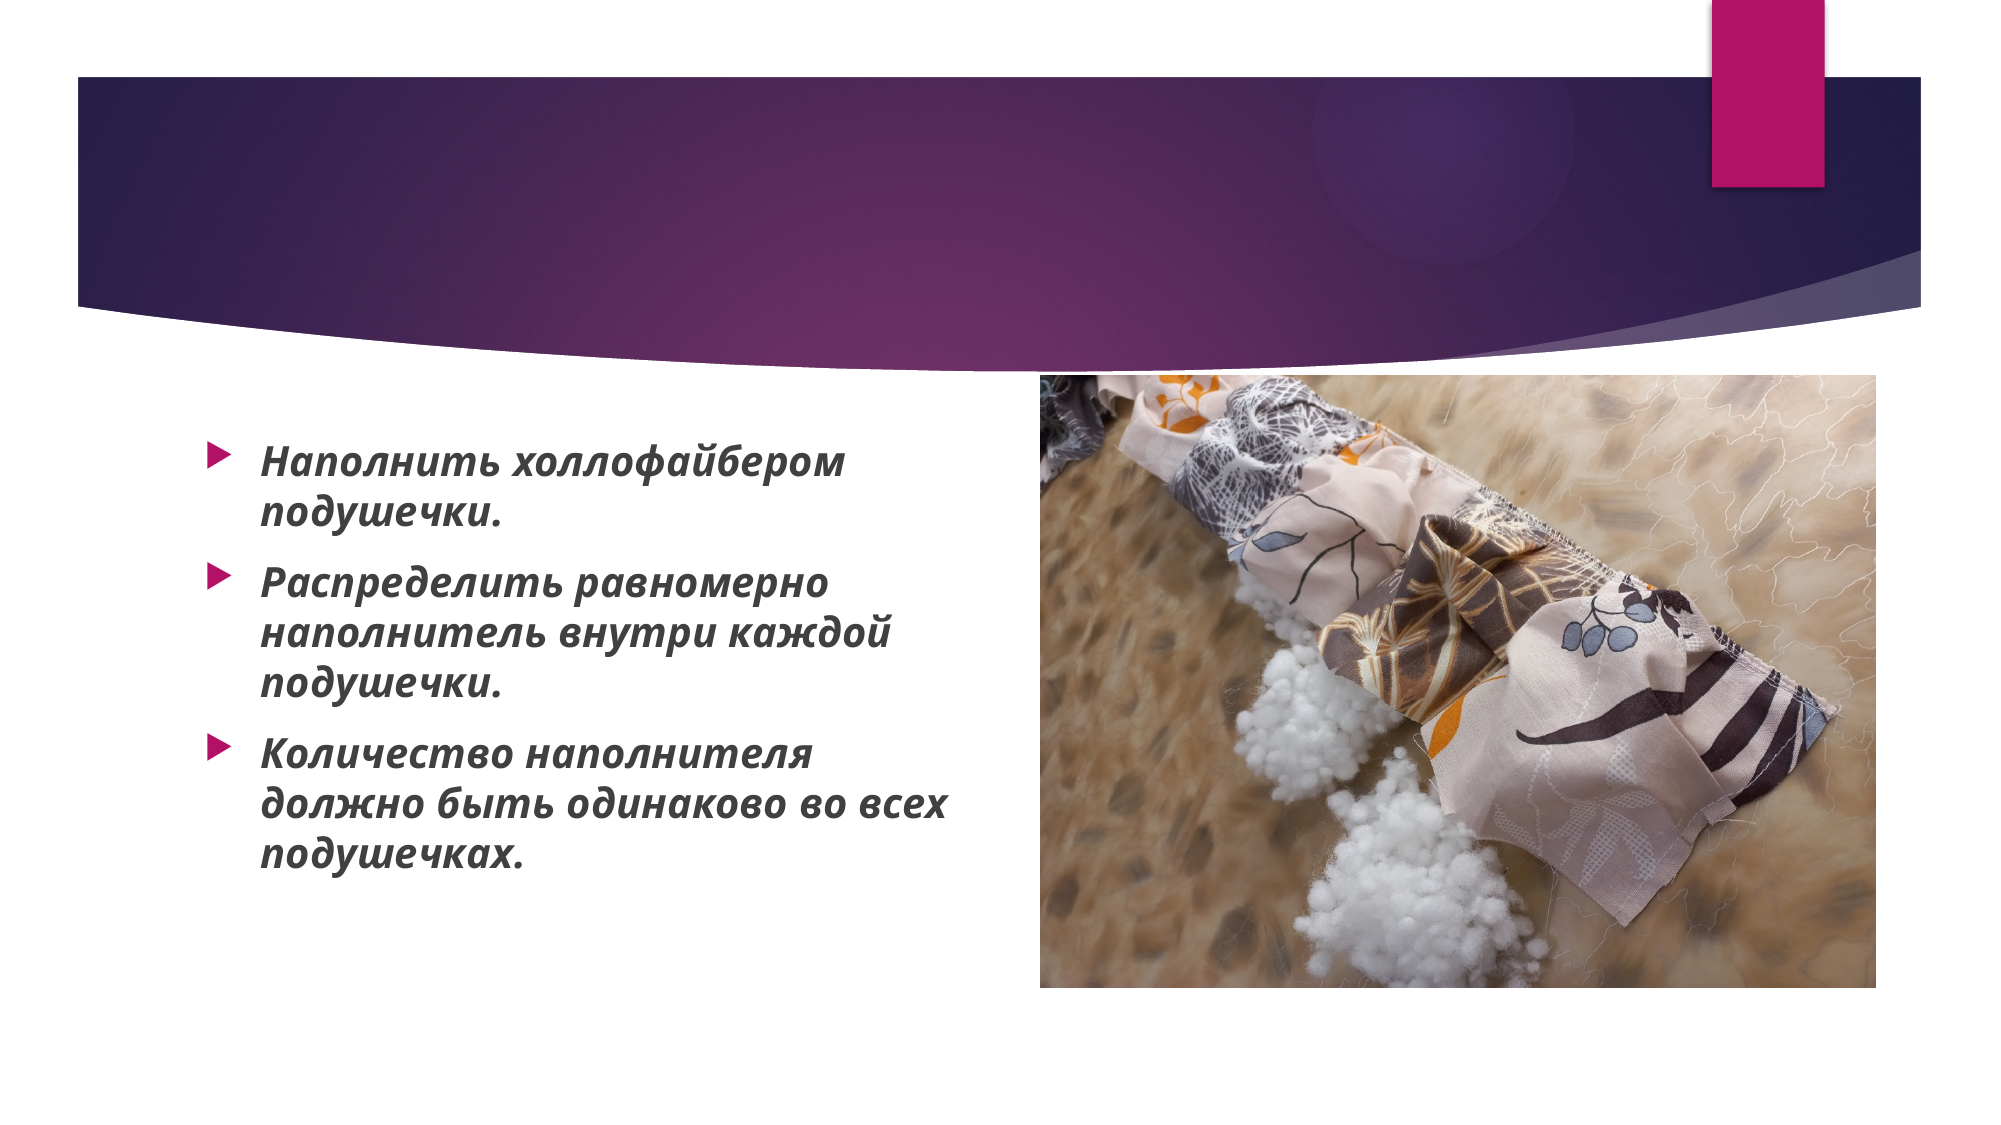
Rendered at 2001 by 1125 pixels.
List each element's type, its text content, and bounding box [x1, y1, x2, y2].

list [1040, 375, 1877, 988]
list Наполнить холлофайбером подушечки. Распределить равномерно наполнитель внутри каждой подушечки. Количество наполнителя должно быть одинаково во всех подушечках. [189, 427, 981, 988]
